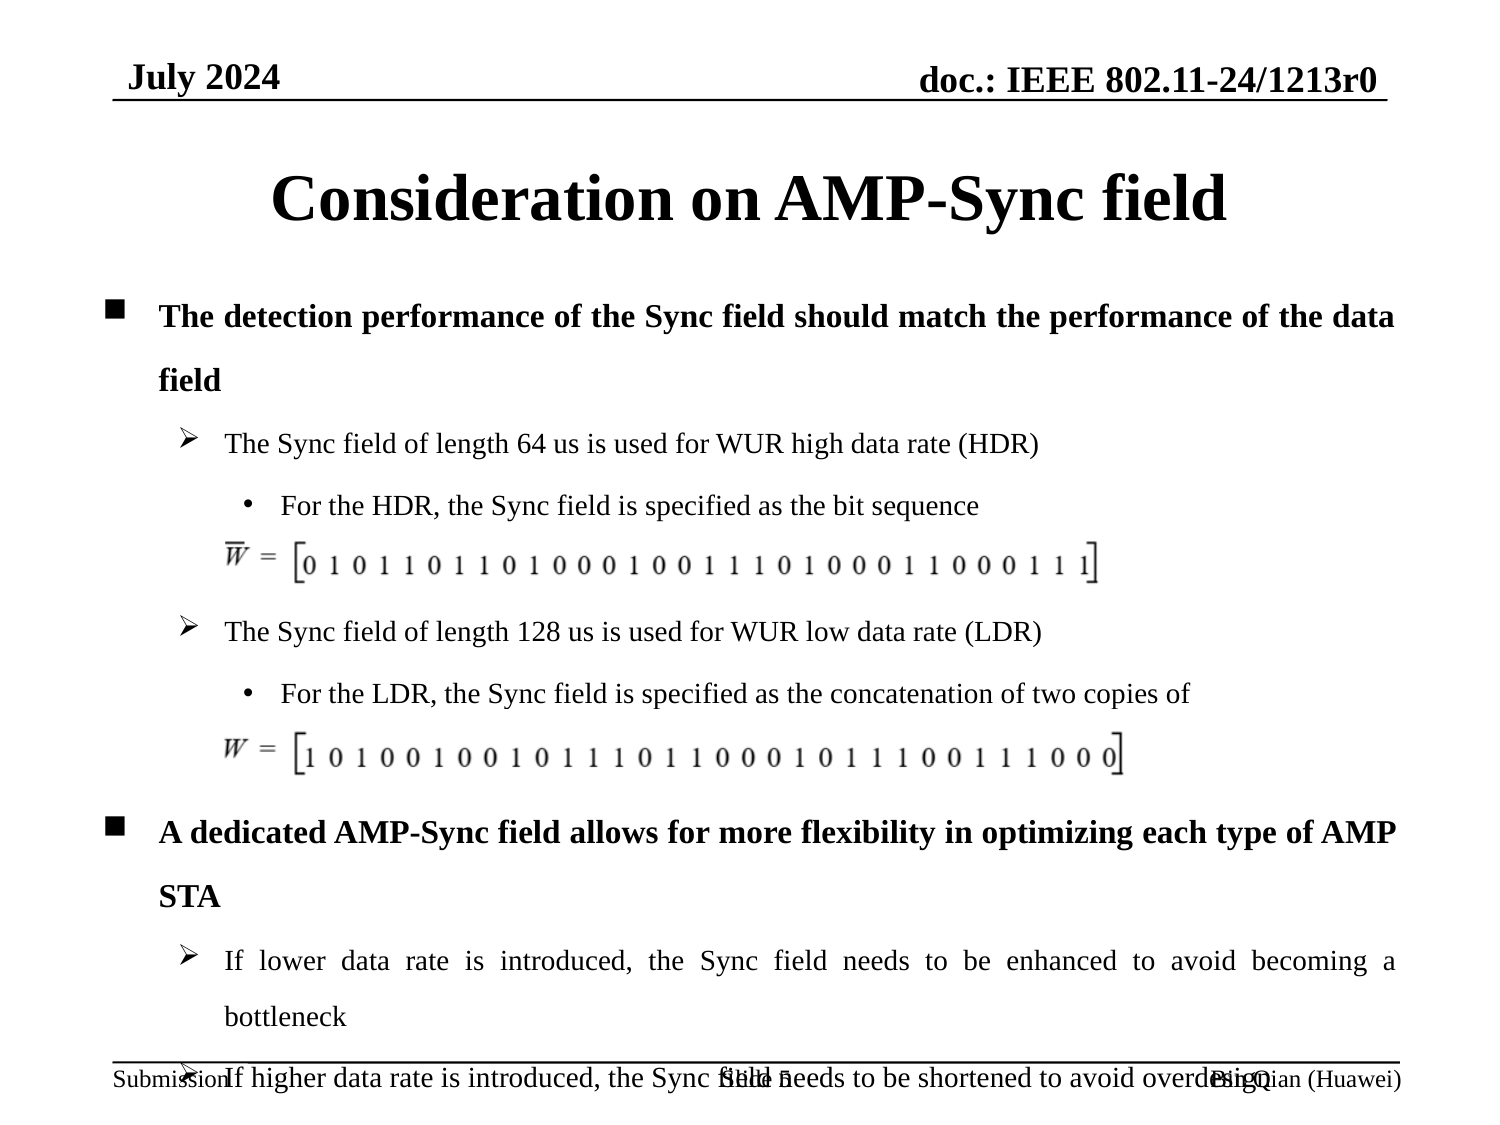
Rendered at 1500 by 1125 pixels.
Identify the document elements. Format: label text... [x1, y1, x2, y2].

text_box July 2024 [112, 44, 386, 90]
picture [207, 709, 1136, 786]
slide_number Slide 5 [712, 1061, 800, 1093]
footer Bin Qian (Huawei) [1207, 1061, 1402, 1093]
title Consideration on AMP-Sync field [112, 112, 1388, 275]
picture [212, 529, 1108, 601]
